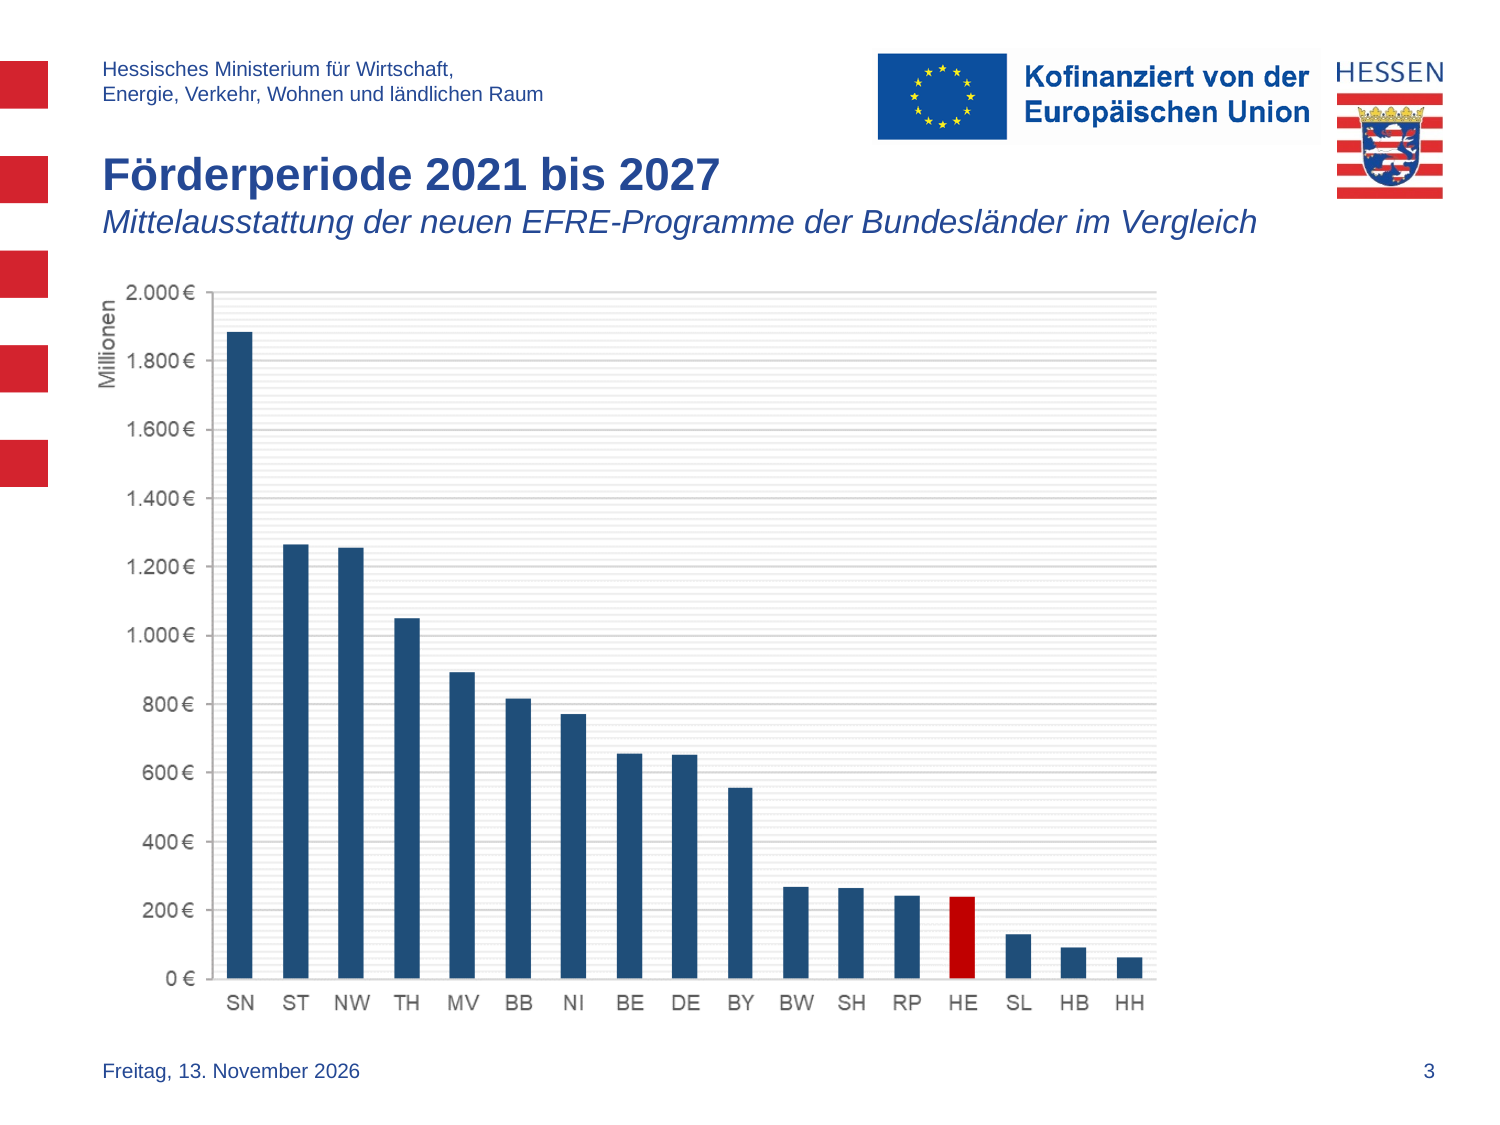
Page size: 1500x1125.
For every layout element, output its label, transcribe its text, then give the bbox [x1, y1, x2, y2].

footer Hessisches Ministerium für Wirtschaft, Energie, Verkehr, Wohnen und ländlichen Raum [87, 48, 869, 124]
picture [64, 266, 1182, 1029]
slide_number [87, 1050, 570, 1113]
picture [1337, 61, 1443, 199]
picture [0, 61, 48, 487]
picture [871, 48, 1321, 146]
title Förderperiode 2021 bis 2027 Mittelausstattung der neuen EFRE-Programme der Bundesländer im Vergleich [87, 137, 1337, 209]
